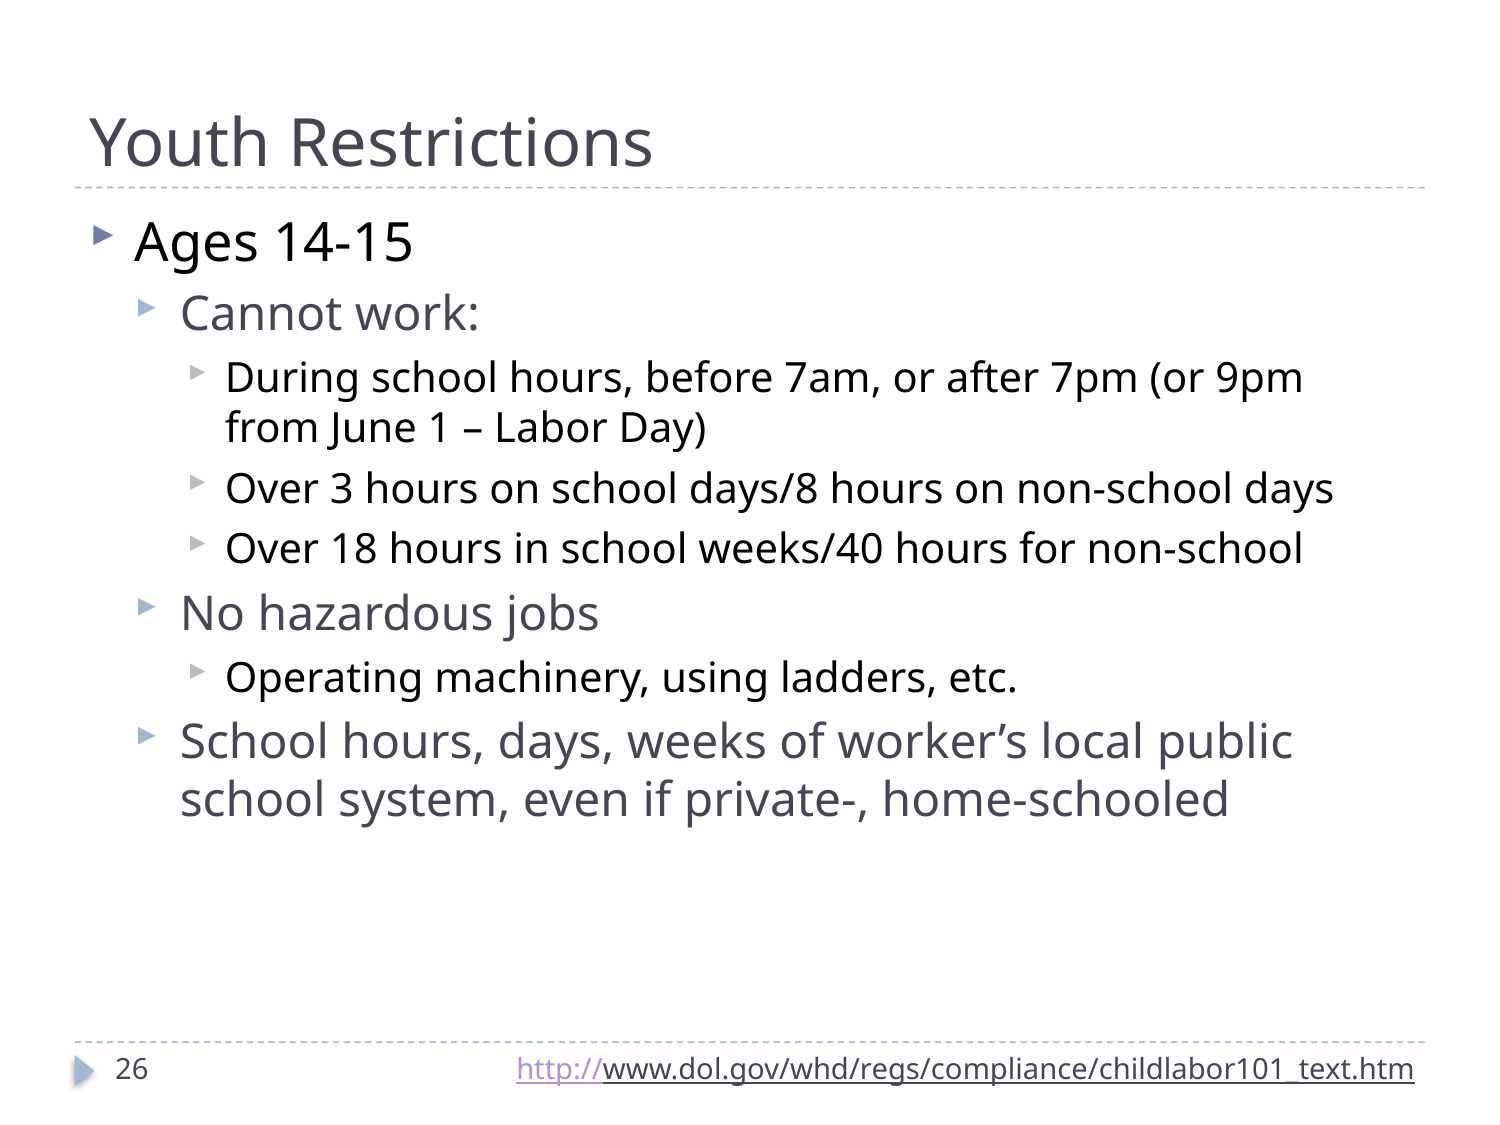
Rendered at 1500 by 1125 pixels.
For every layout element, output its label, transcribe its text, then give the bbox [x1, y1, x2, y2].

list Ages 14-15 Cannot work: During school hours, before 7am, or after 7pm (or 9pm from June 1 – Labor Day) Over 3 hours on school days/8 hours on non-school days Over 18 hours in school weeks/40 hours for non-school No hazardous jobs Operating machinery, using ladders, etc. School hours, days, weeks of worker’s local public school system, even if private-, home-schooled [75, 200, 1425, 1010]
slide_number 26 [100, 1042, 426, 1103]
title Youth Restrictions [75, 24, 1425, 188]
footer http://www.dol.gov/whd/regs/compliance/childlabor101_text.htm [337, 1042, 1438, 1125]
